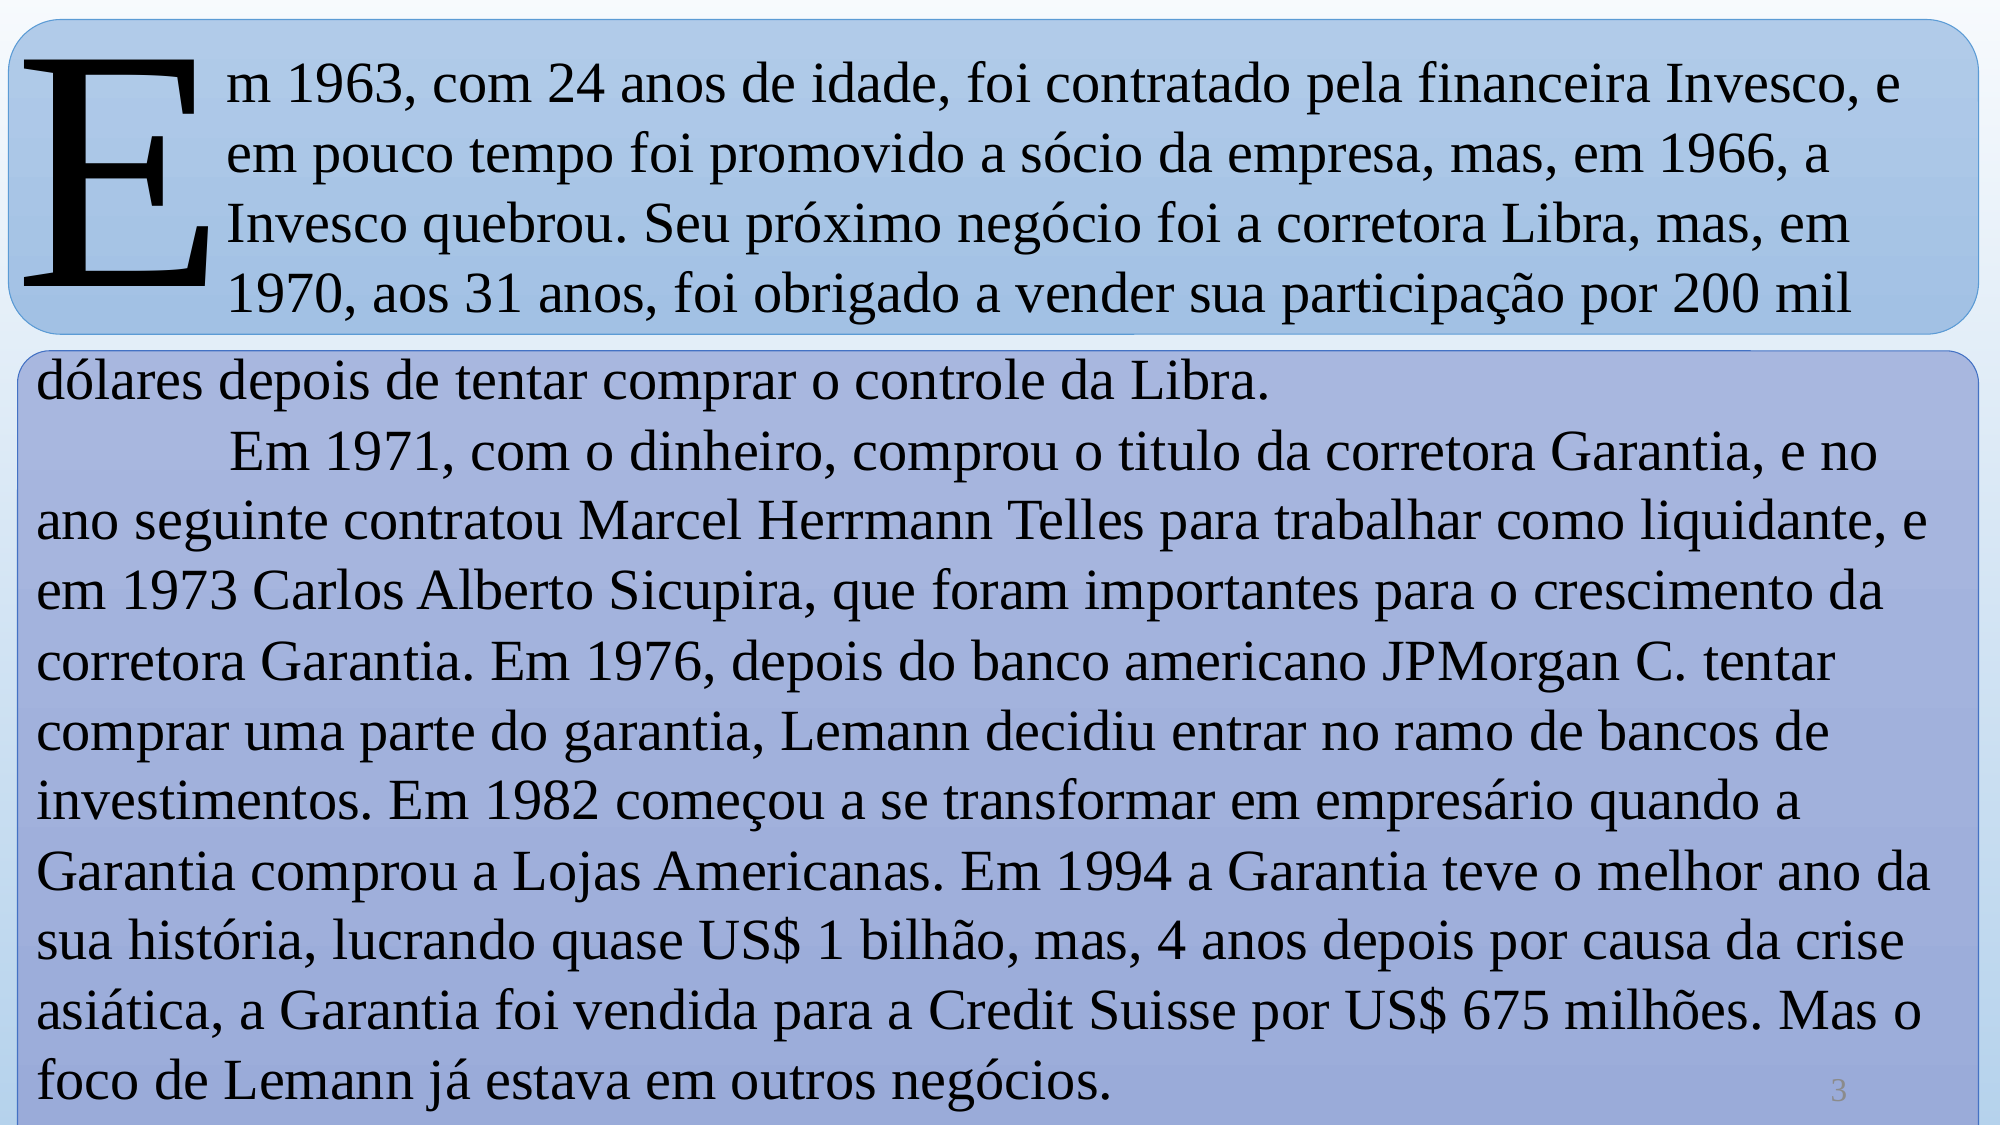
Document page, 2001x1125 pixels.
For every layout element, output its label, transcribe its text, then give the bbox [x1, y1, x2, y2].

text_box [16, 352, 1980, 1125]
slide_number 3 [1412, 1058, 1863, 1119]
text_box E [0, 0, 213, 364]
text_box [213, 18, 1980, 325]
text_box dólares depois de tentar comprar o controle da Libra. Em 1971, com o dinheiro, comprou o titulo da corretora Garantia, e no ano seguinte contratou Marcel Herrmann Telles para trabalhar como liquidante, e em 1973 Carlos Alberto Sicupira, que foram importantes para o crescimento da corretora Garantia. Em 1976, depois do banco americano JPMorgan C. tentar comprar uma parte do garantia, Lemann decidiu entrar no ramo de bancos de investimentos. Em 1982 começou a se transformar em empresário quando a Garantia comprou a Lojas Americanas. Em 1994 a Garantia teve o melhor ano da sua história, lucrando quase US$ 1 bilhão, mas, 4 anos depois por causa da crise asiática, a Garantia foi vendida para a Credit Suisse por US$ 675 milhões. Mas o foco de Lemann já estava em outros negócios. [21, 334, 1957, 1119]
text_box m 1963, com 24 anos de idade, foi contratado pela financeira Invesco, e em pouco tempo foi promovido a sócio da empresa, mas, em 1966, a Invesco quebrou. Seu próximo negócio foi a corretora Libra, mas, em 1970, aos 31 anos, foi obrigado a vender sua participação por 200 mil [212, 36, 1957, 332]
